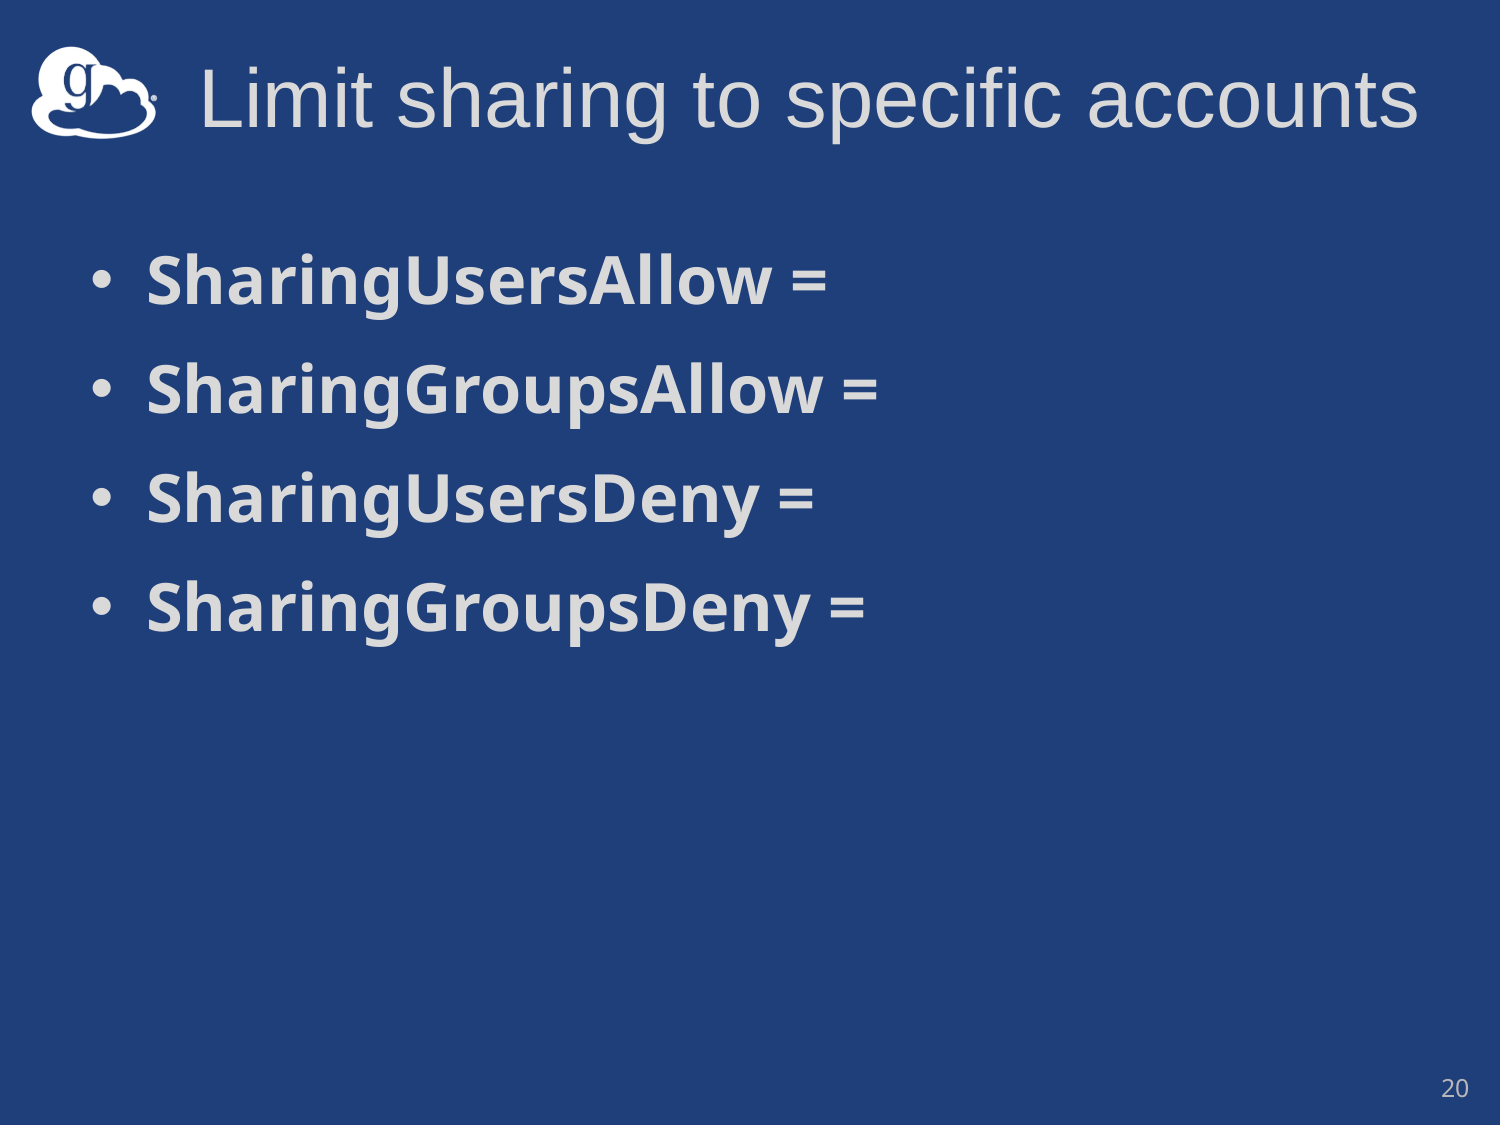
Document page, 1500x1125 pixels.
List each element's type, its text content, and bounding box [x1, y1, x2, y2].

title Limit sharing to specific accounts [183, 0, 1500, 188]
picture [27, 44, 160, 143]
list SharingUsersAllow = SharingGroupsAllow = SharingUsersDeny = SharingGroupsDeny = [75, 230, 1446, 1064]
slide_number 20 [1419, 1067, 1492, 1112]
